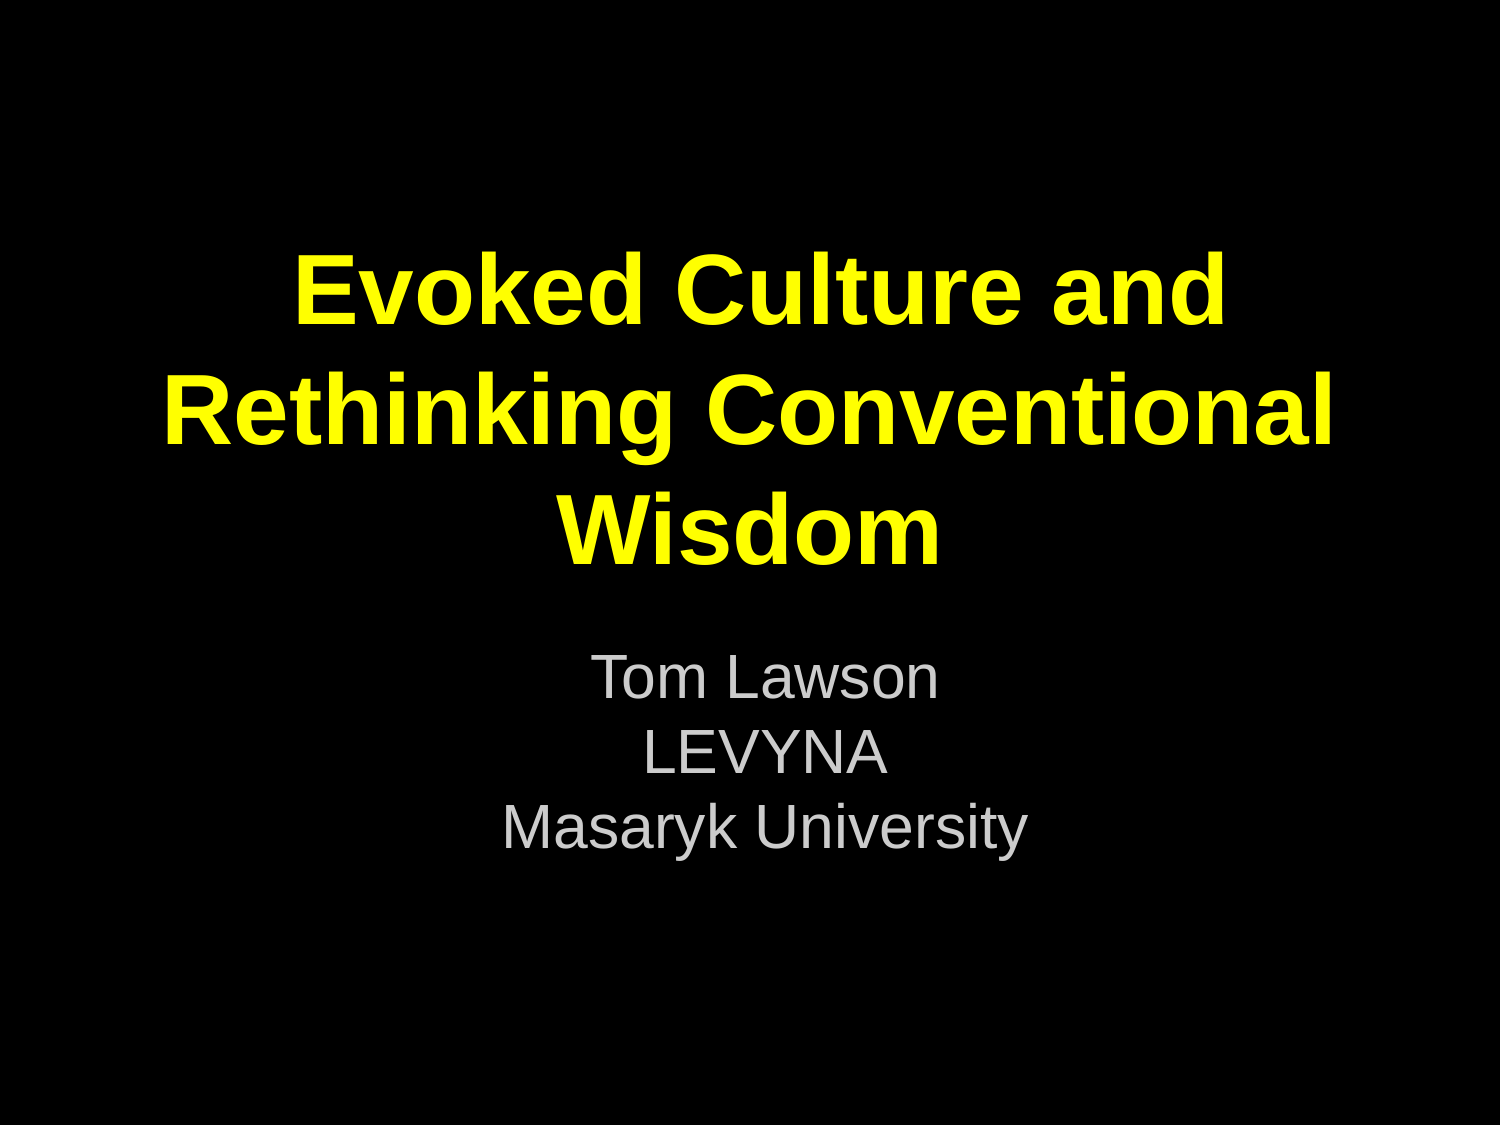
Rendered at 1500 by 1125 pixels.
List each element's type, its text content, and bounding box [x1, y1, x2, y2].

subtitle Tom Lawson LEVYNA Masaryk University [112, 621, 1388, 793]
title Evoked Culture and Rethinking Conventional Wisdom [112, 346, 1388, 600]
